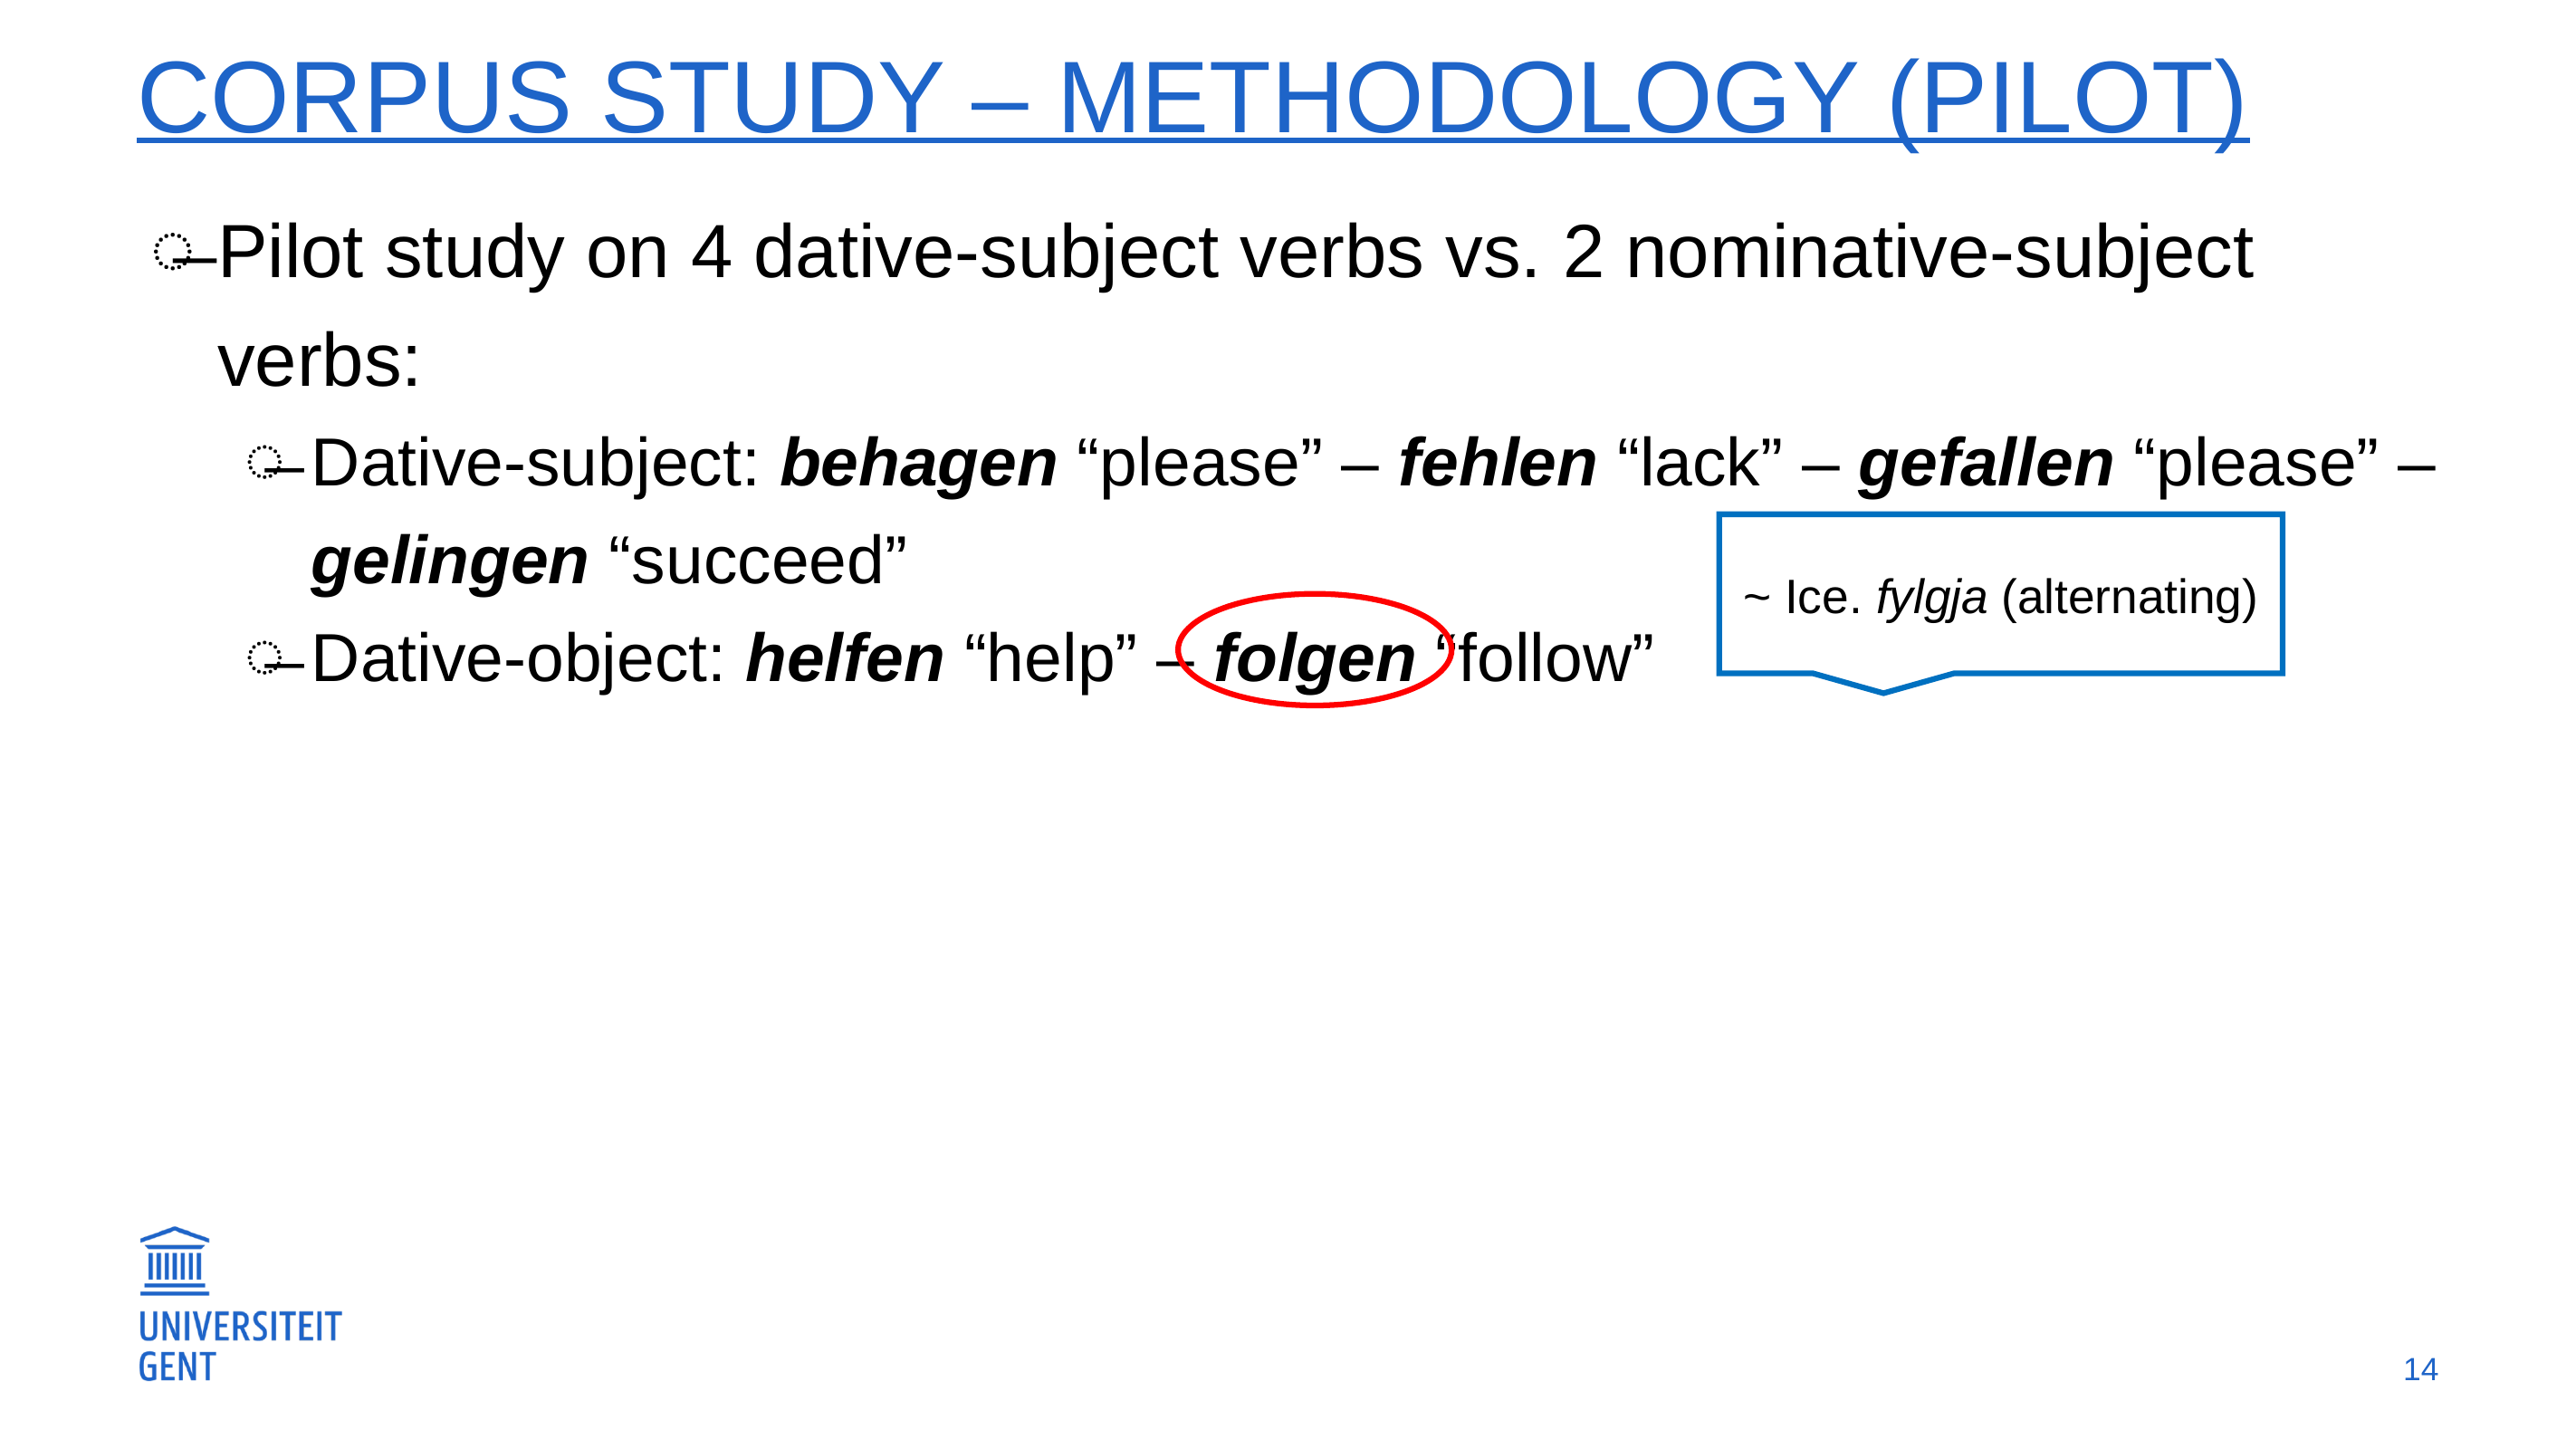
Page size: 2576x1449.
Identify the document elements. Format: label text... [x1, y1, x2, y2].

picture [72, 1174, 415, 1449]
slide_number 14 [2315, 1329, 2453, 1407]
list Pilot study on 4 dative-subject verbs vs. 2 nominative-subject verbs: Dative-subject: behagen “please” – fehlen “lack” – gefallen “please” – gelingen “succeed” Dative-object: helfen “help” – folgen “follow” [124, 177, 2456, 1173]
text_box [1177, 592, 1453, 707]
title Corpus Study – Methodology (pilot) [123, 37, 2456, 166]
text_box ~ Ice. fylgja (alternating) [1718, 513, 2284, 695]
